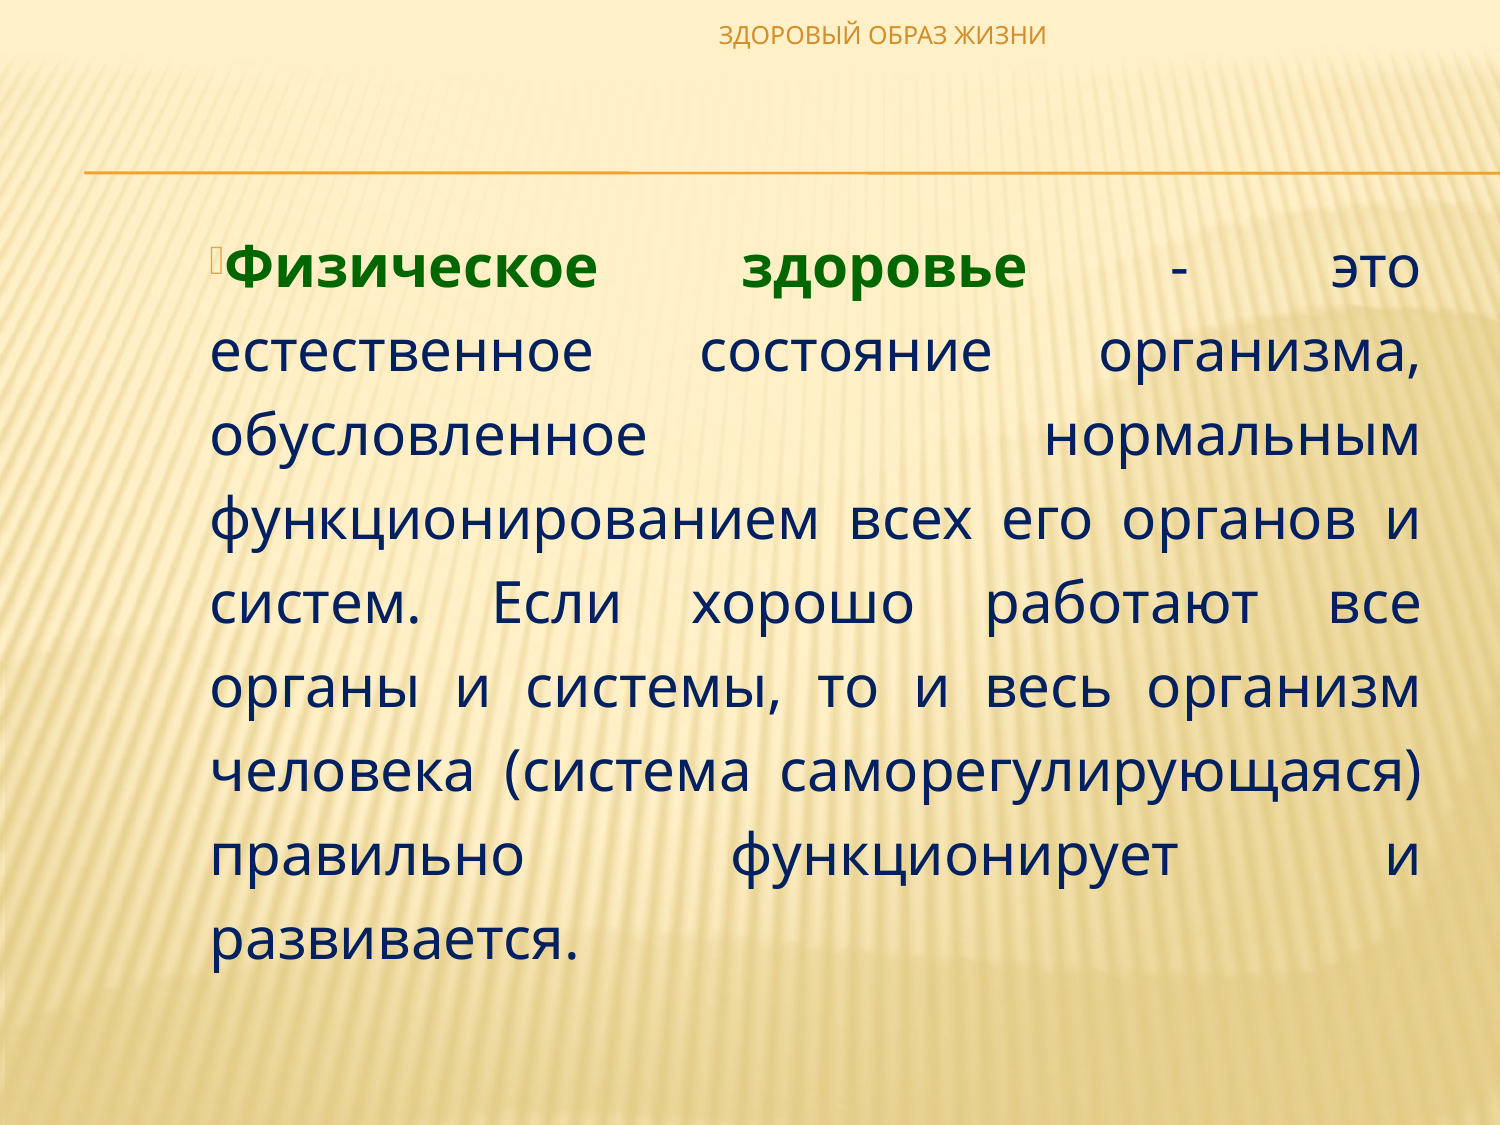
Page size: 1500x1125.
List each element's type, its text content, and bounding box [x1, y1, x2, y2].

list Физическое здоровье - это естественное состояние организма, обусловленное нормальным функционированием всех его органов и систем. Если хорошо работают все органы и системы, то и весь организм человека (система саморегулирующаяся) правильно функционирует и развивается. [194, 208, 1437, 831]
footer ЗДОРОВЫЙ ОБРАЗ ЖИЗНИ [587, 12, 1063, 60]
